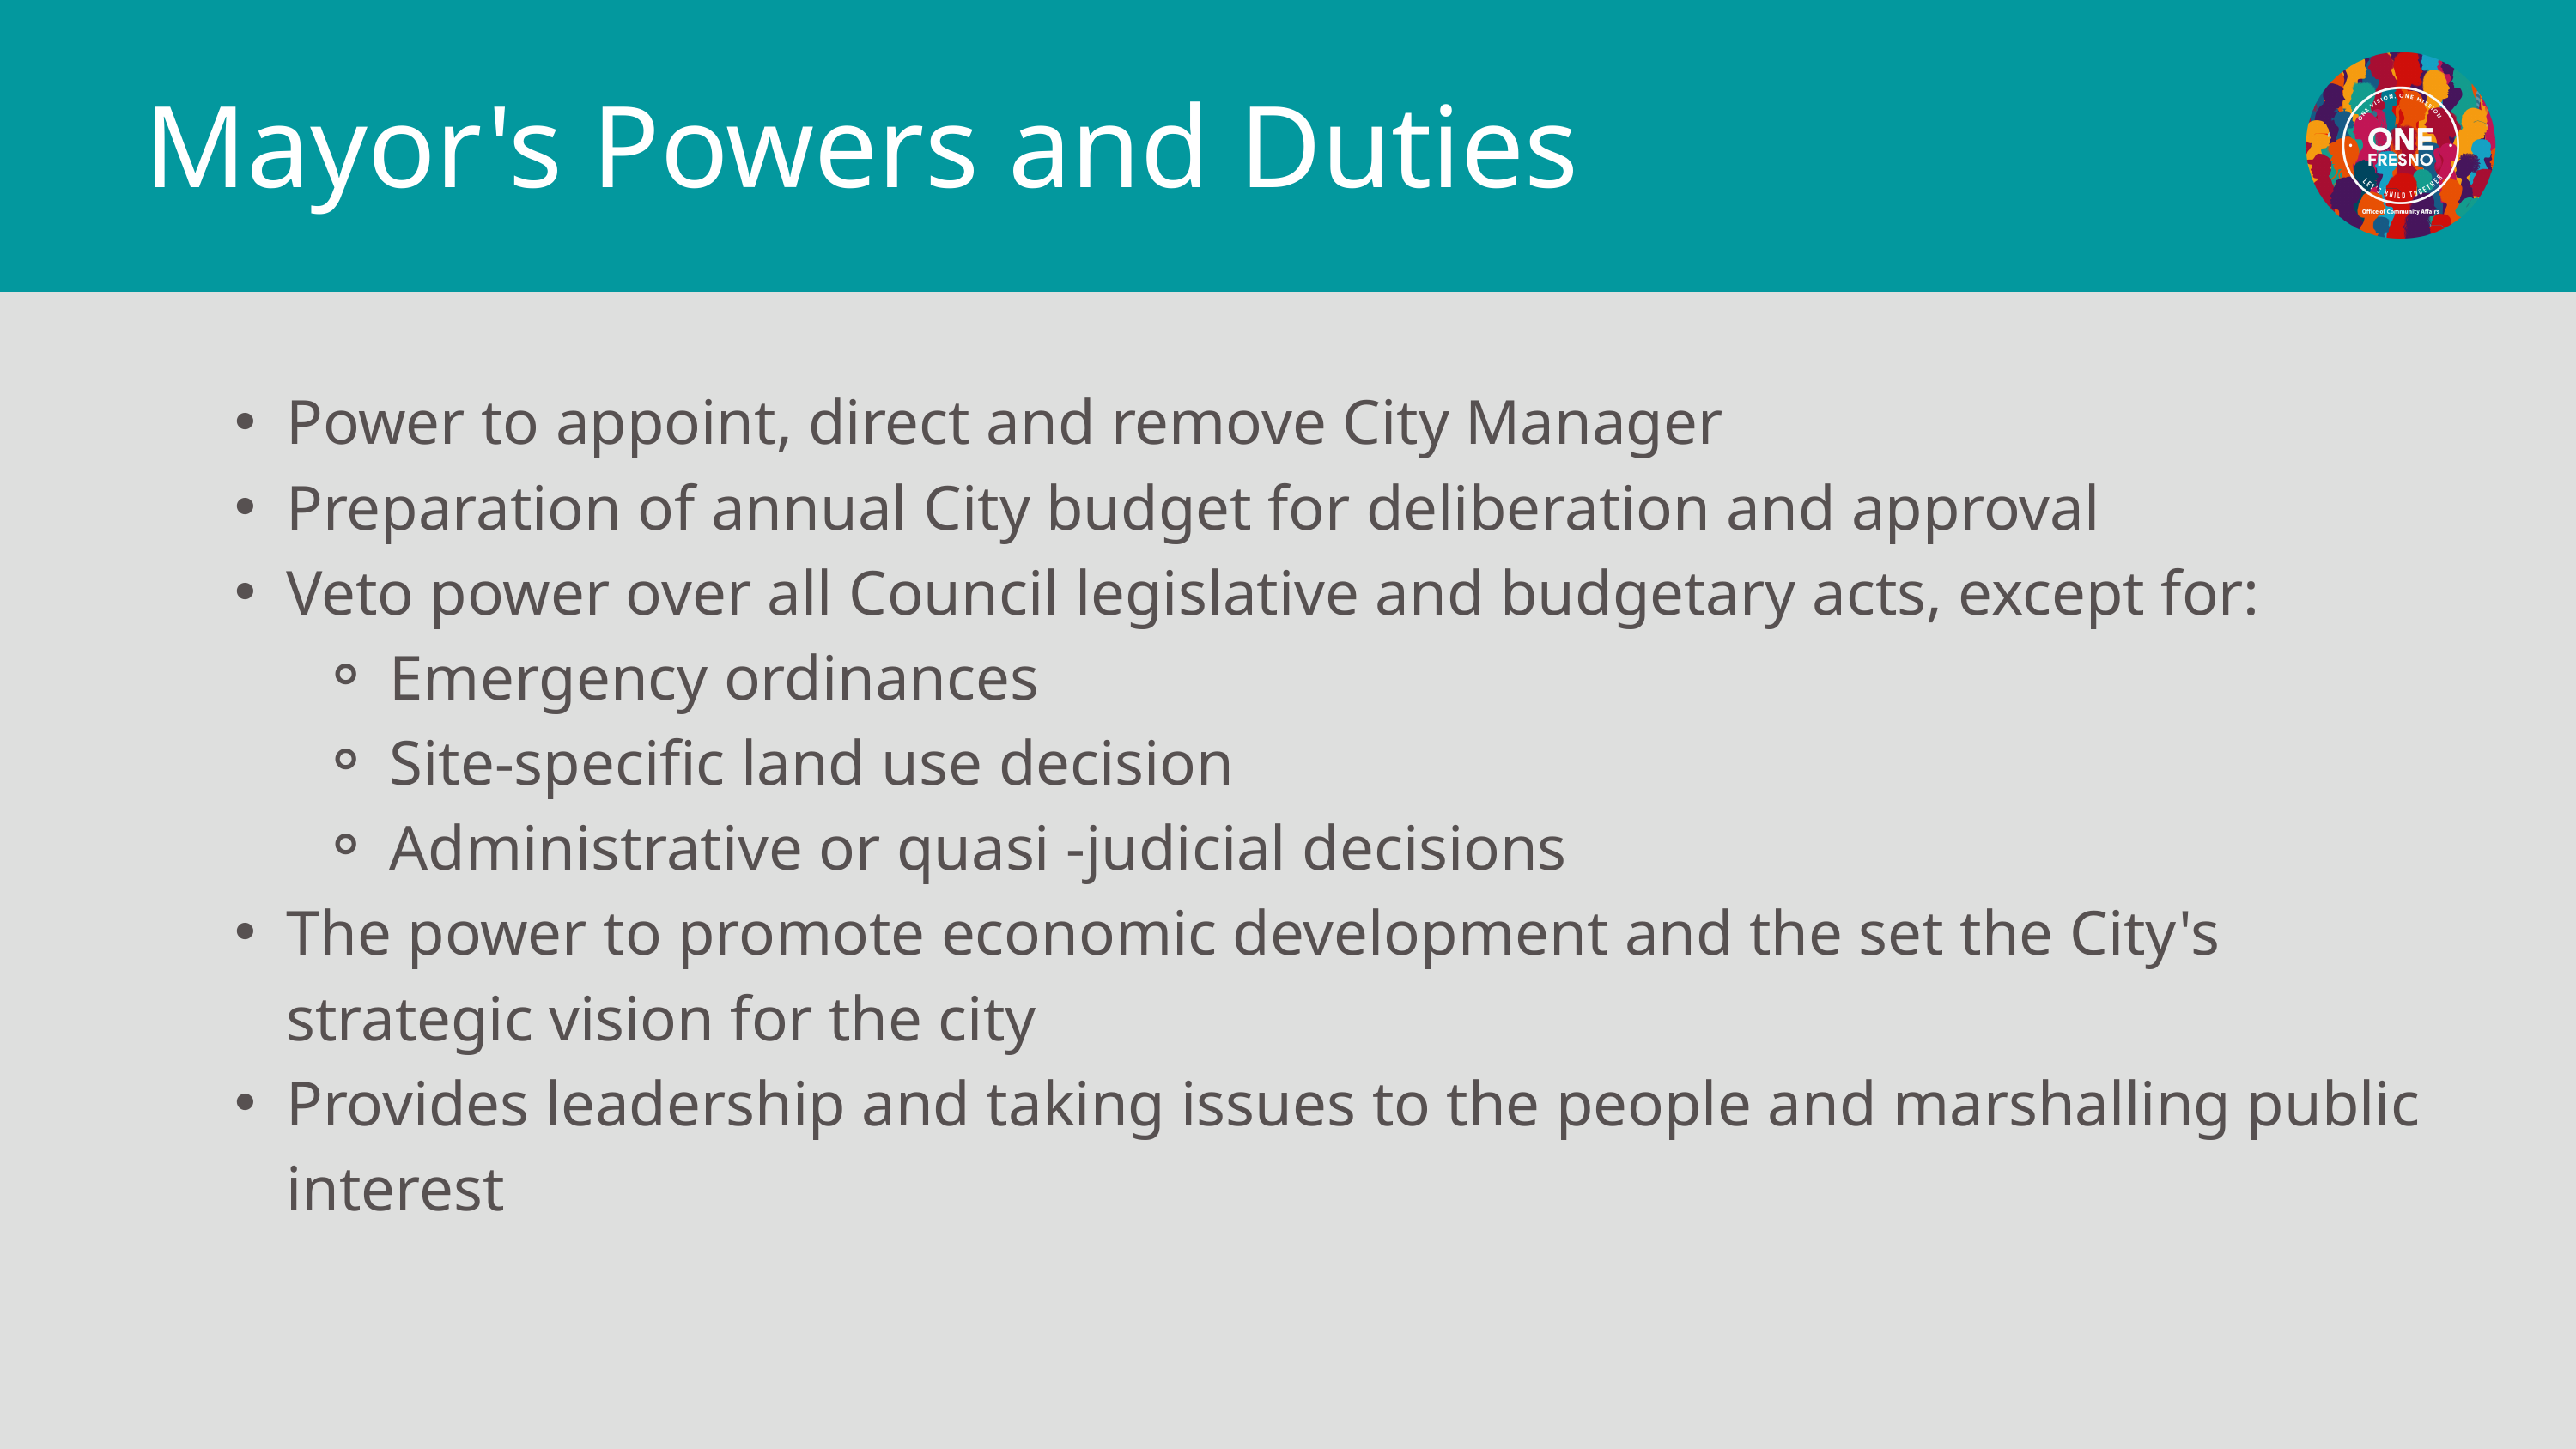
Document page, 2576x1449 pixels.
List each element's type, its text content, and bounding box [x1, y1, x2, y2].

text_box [0, 0, 2576, 292]
text_box Power to appoint, direct and remove City Manager Preparation of annual City budget for deliberation and approval Veto power over all Council legislative and budgetary acts, except for: Emergency ordinances Site-specific land use decision Administrative or quasi -judicial decisions The power to promote economic development and the set the City's strategic vision for the city Provides leadership and taking issues to the people and marshalling public interest [182, 371, 2482, 1308]
picture [2277, 48, 2515, 239]
